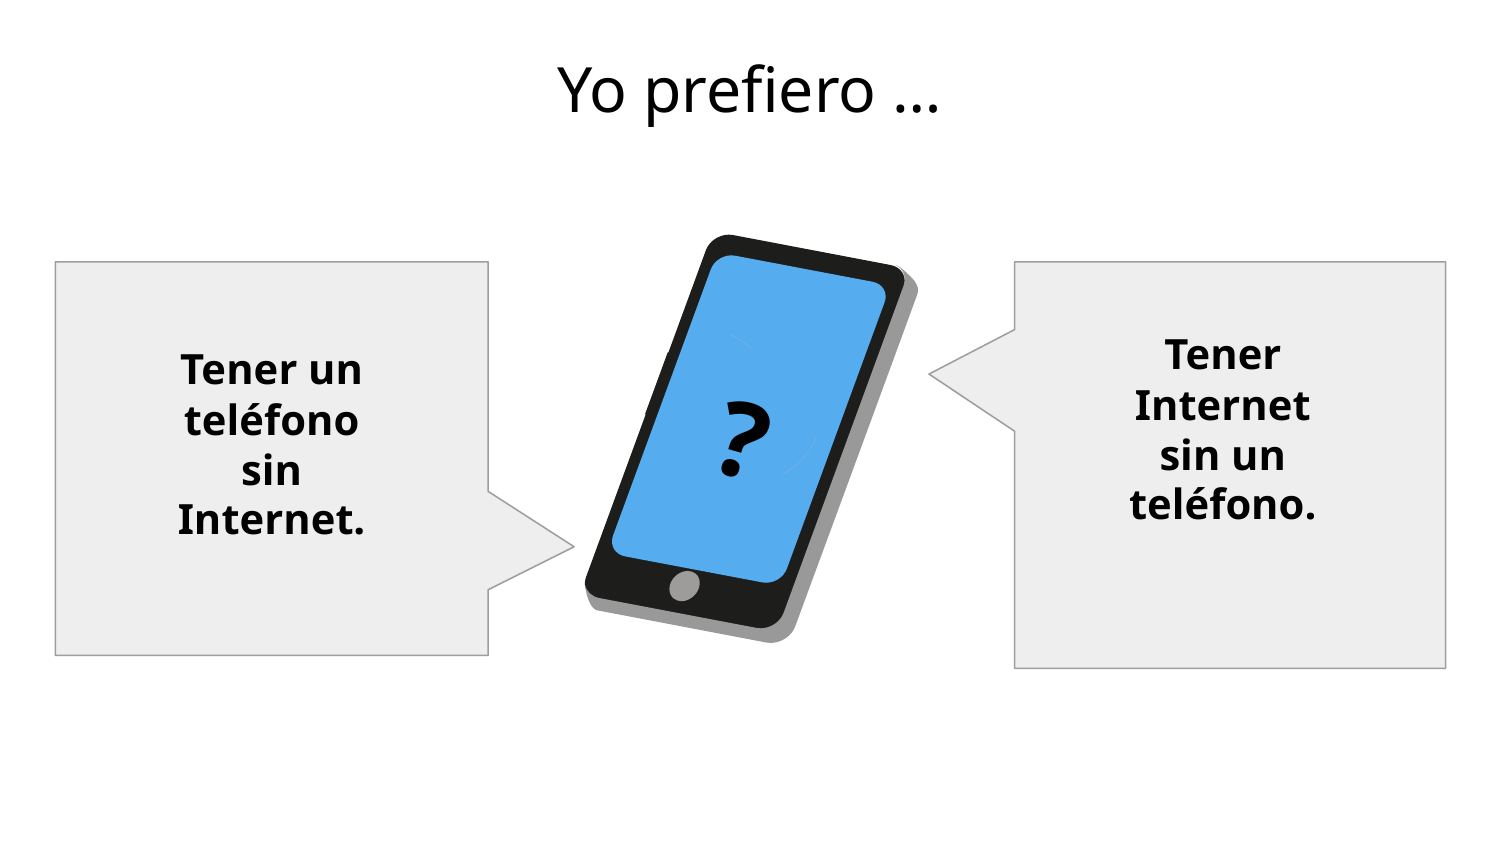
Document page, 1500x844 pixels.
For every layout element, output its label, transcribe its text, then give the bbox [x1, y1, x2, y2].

text_box [928, 261, 1446, 669]
text_box [55, 261, 575, 656]
title Yo prefiero … [370, 48, 1130, 128]
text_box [581, 232, 921, 644]
text_box Tener Internet sin un teléfono. [1078, 313, 1368, 593]
text_box Tener un teléfono sin Internet. [134, 293, 409, 593]
